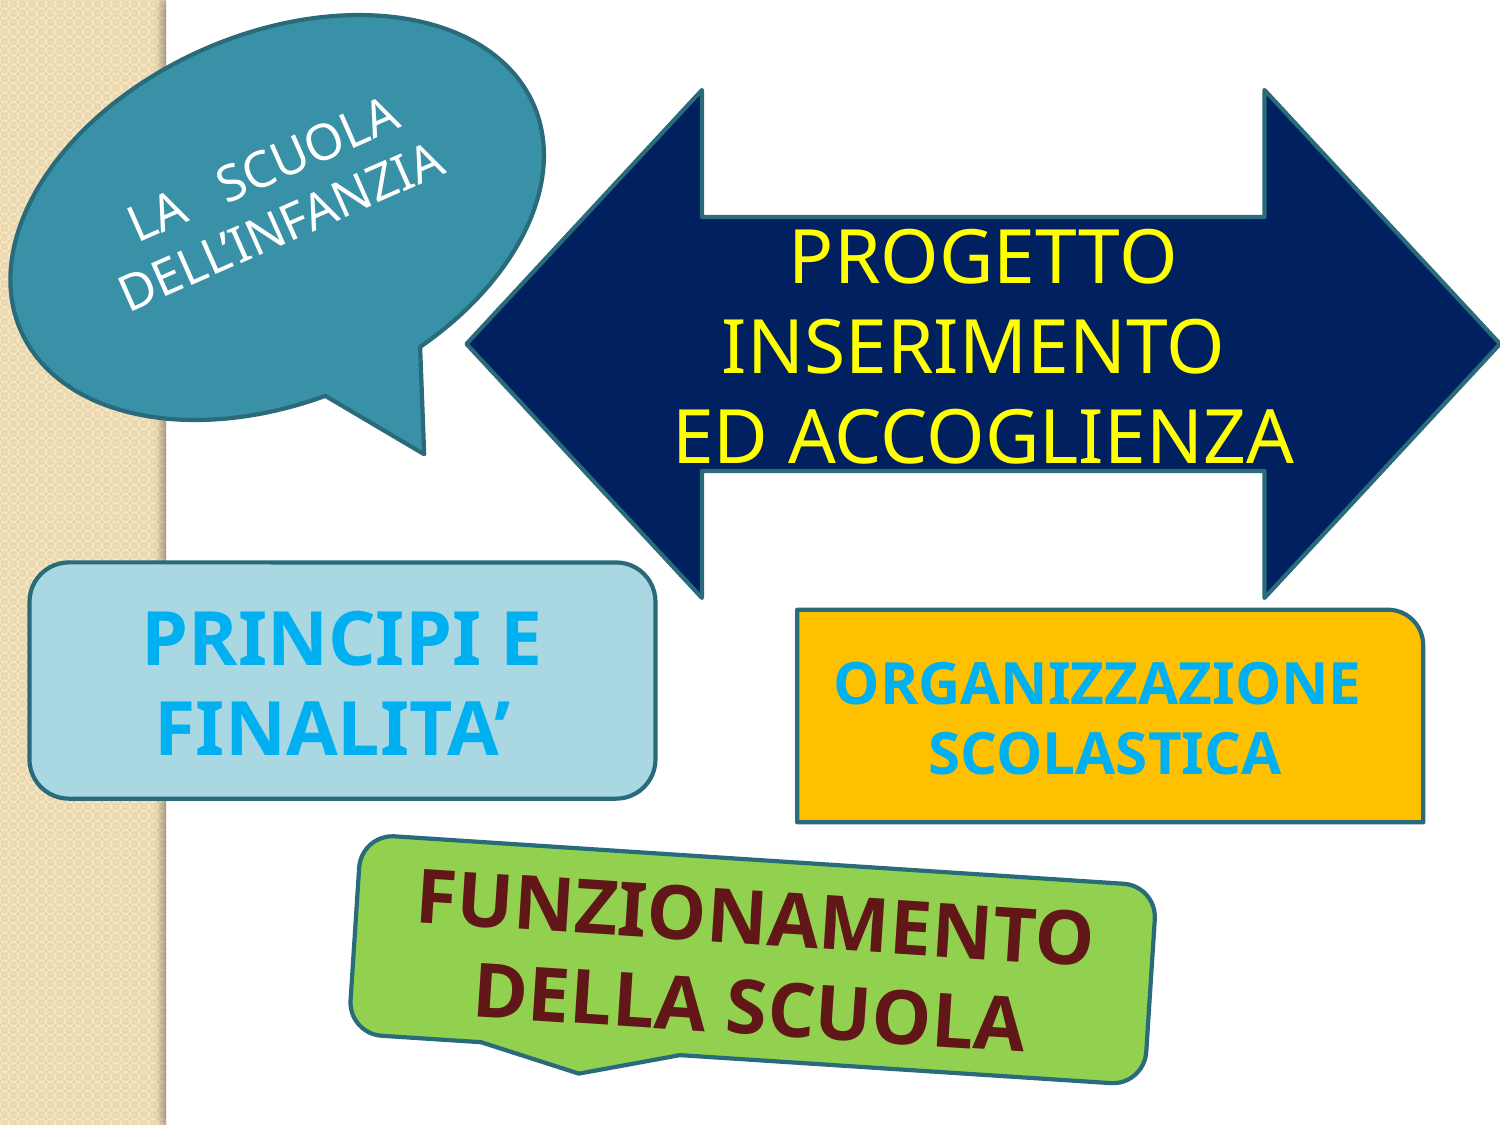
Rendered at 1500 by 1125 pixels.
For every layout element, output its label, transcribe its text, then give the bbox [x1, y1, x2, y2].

text_box PROGETTO INSERIMENTO ED ACCOGLIENZA [464, 88, 1500, 600]
text_box LA SCUOLA DELL’INFANZIA [8, 12, 547, 457]
text_box ORGANIZZAZIONE SCOLASTICA [795, 607, 1426, 825]
text_box PRINCIPI E FINALITA’ [27, 560, 658, 801]
text_box FUNZIONAMENTO DELLA SCUOLA [348, 834, 1157, 1086]
